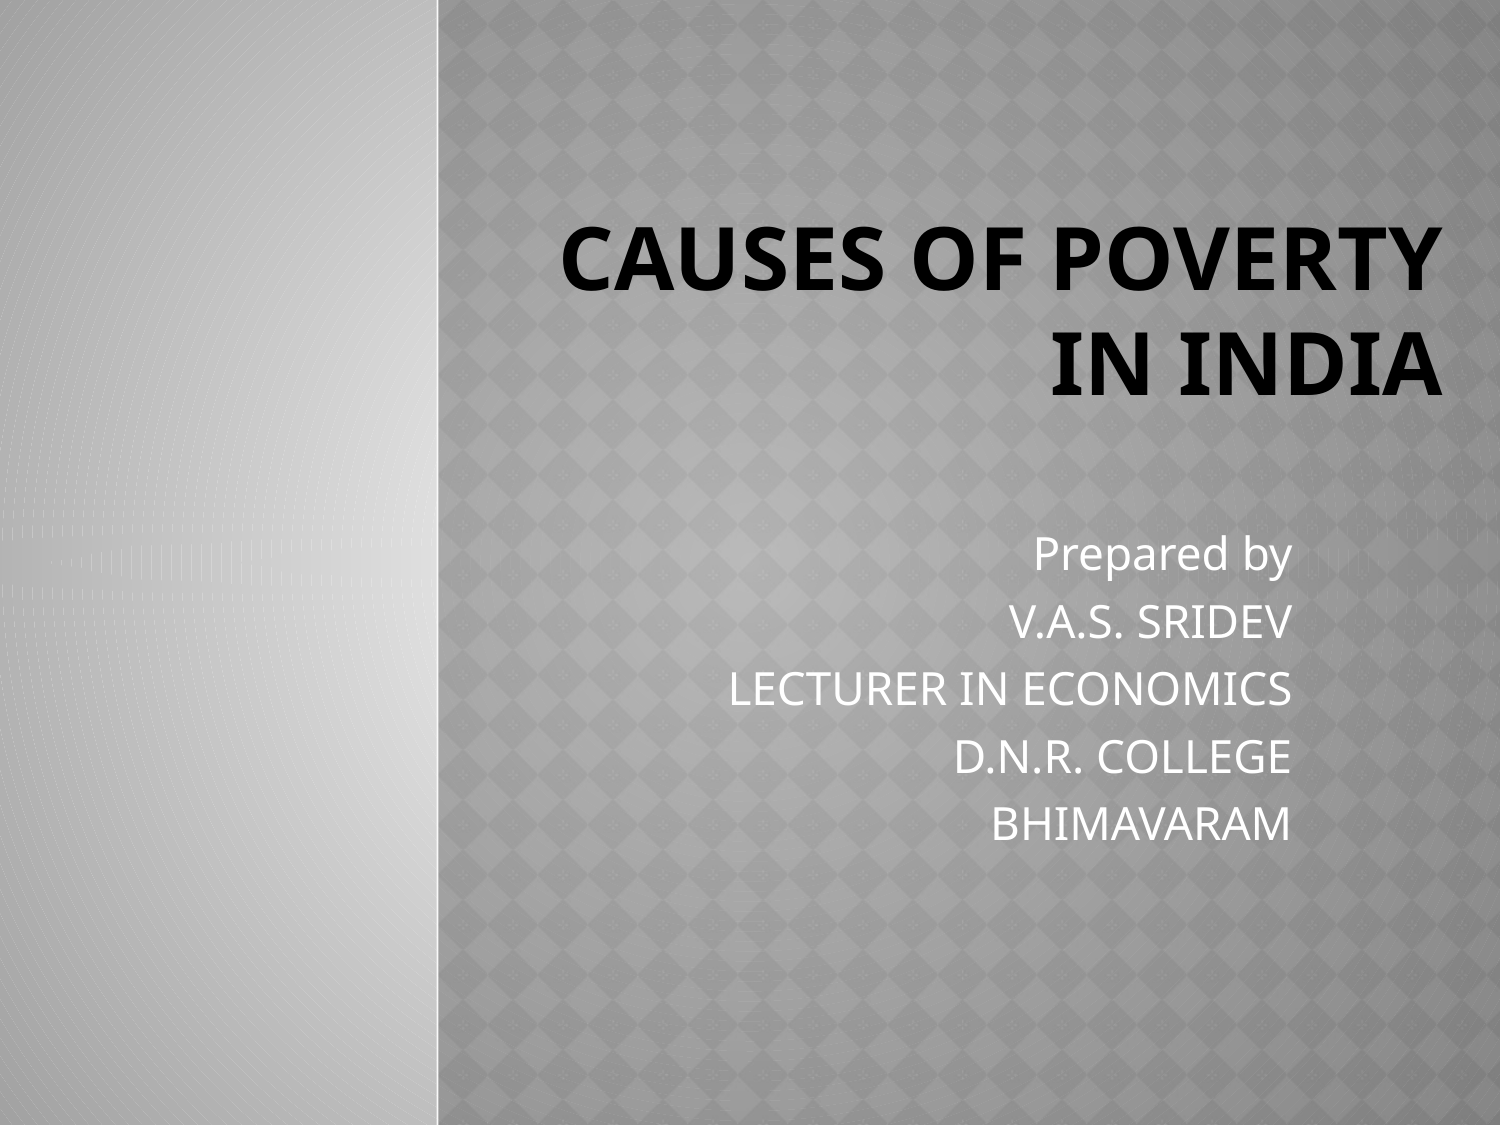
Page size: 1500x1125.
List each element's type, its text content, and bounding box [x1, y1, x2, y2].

title Causes of poverty in india [487, 87, 1450, 413]
subtitle Prepared by V.A.S. SRIDEV LECTURER IN ECONOMICS D.N.R. COLLEGE BHIMAVARAM [249, 525, 1300, 1125]
